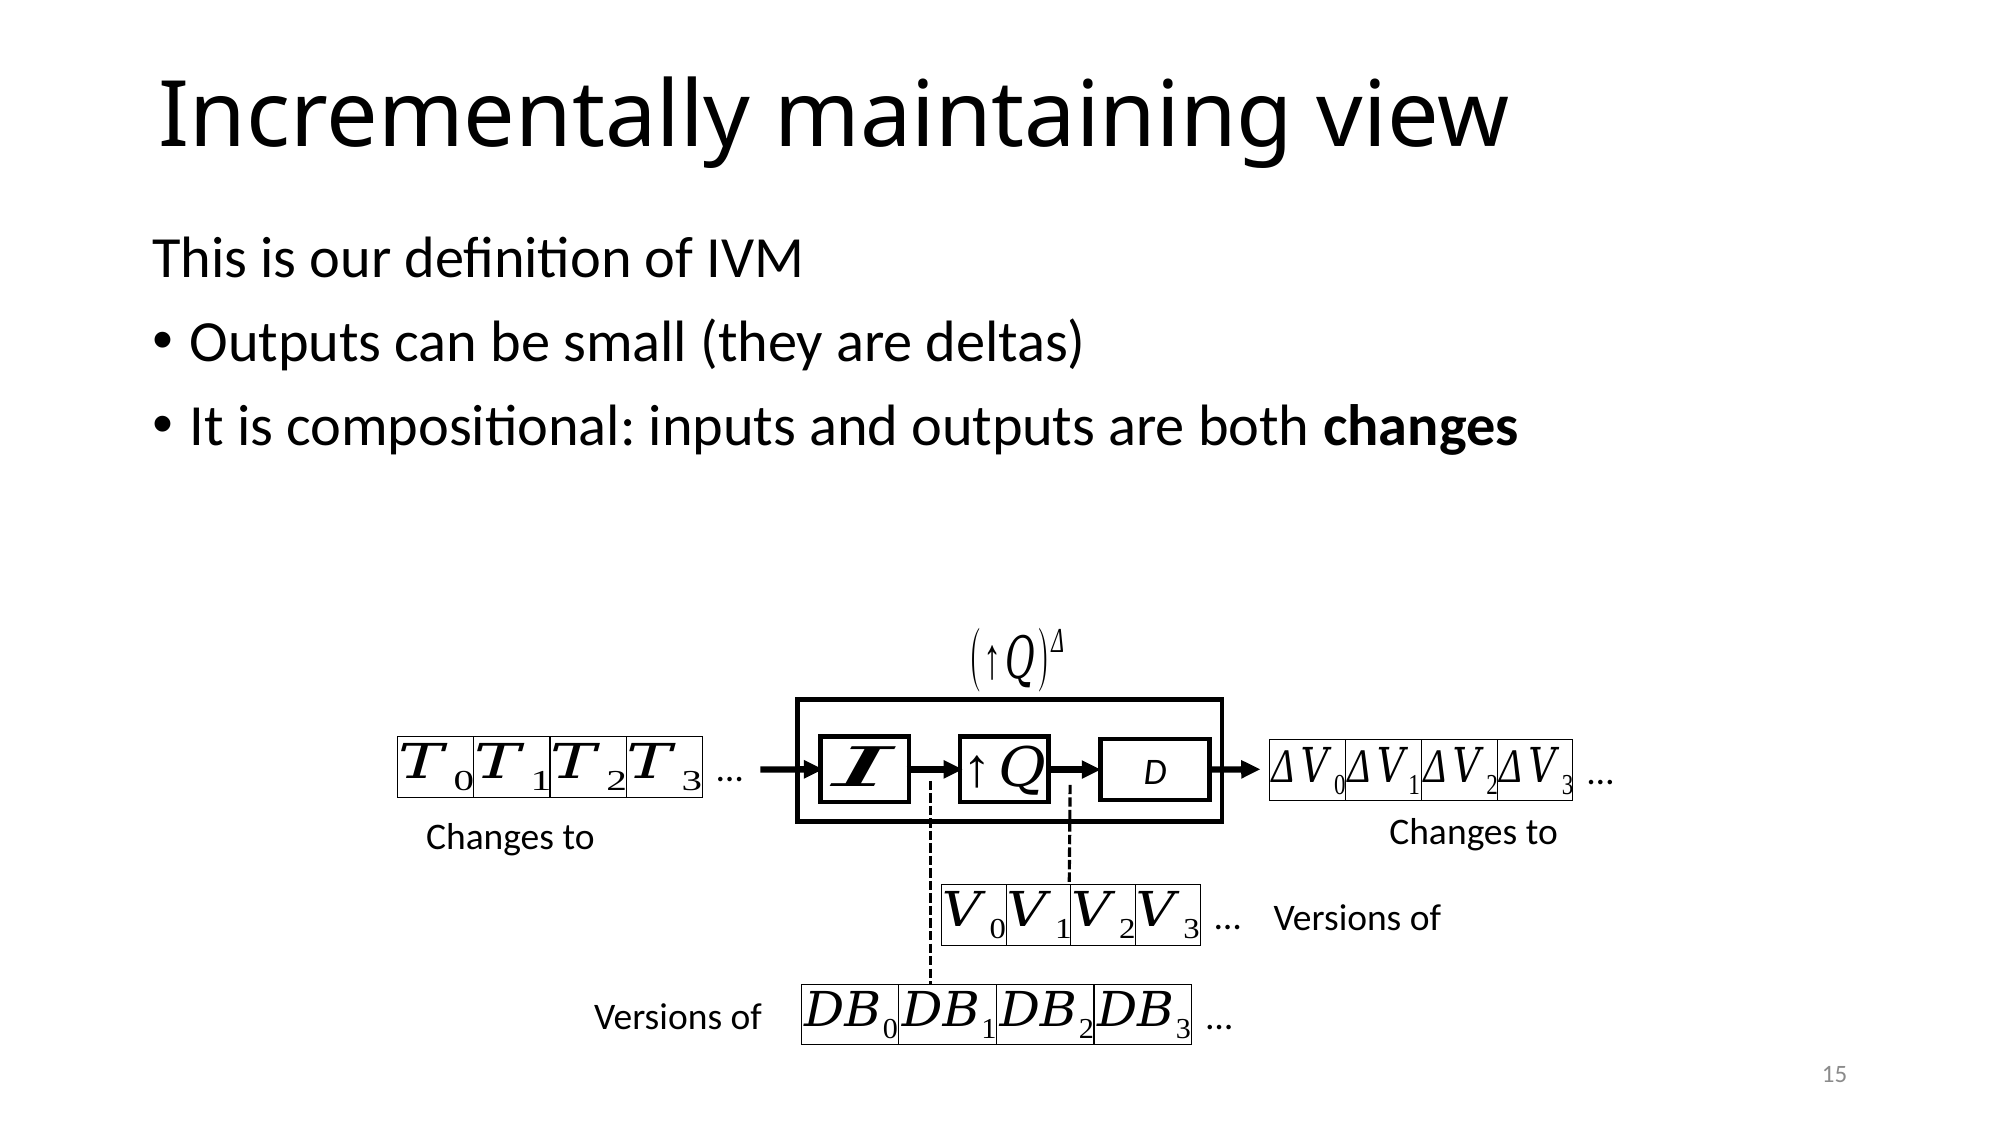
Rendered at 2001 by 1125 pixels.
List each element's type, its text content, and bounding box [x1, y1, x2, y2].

text_box [796, 698, 1223, 822]
list This is our definition of IVM Outputs can be small (they are deltas) It is compositional: inputs and outputs are both changes [137, 219, 1863, 1014]
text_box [397, 736, 779, 797]
slide_number 15 [1798, 1042, 1863, 1103]
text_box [801, 984, 1290, 1045]
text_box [941, 884, 1265, 946]
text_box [1269, 739, 1649, 801]
